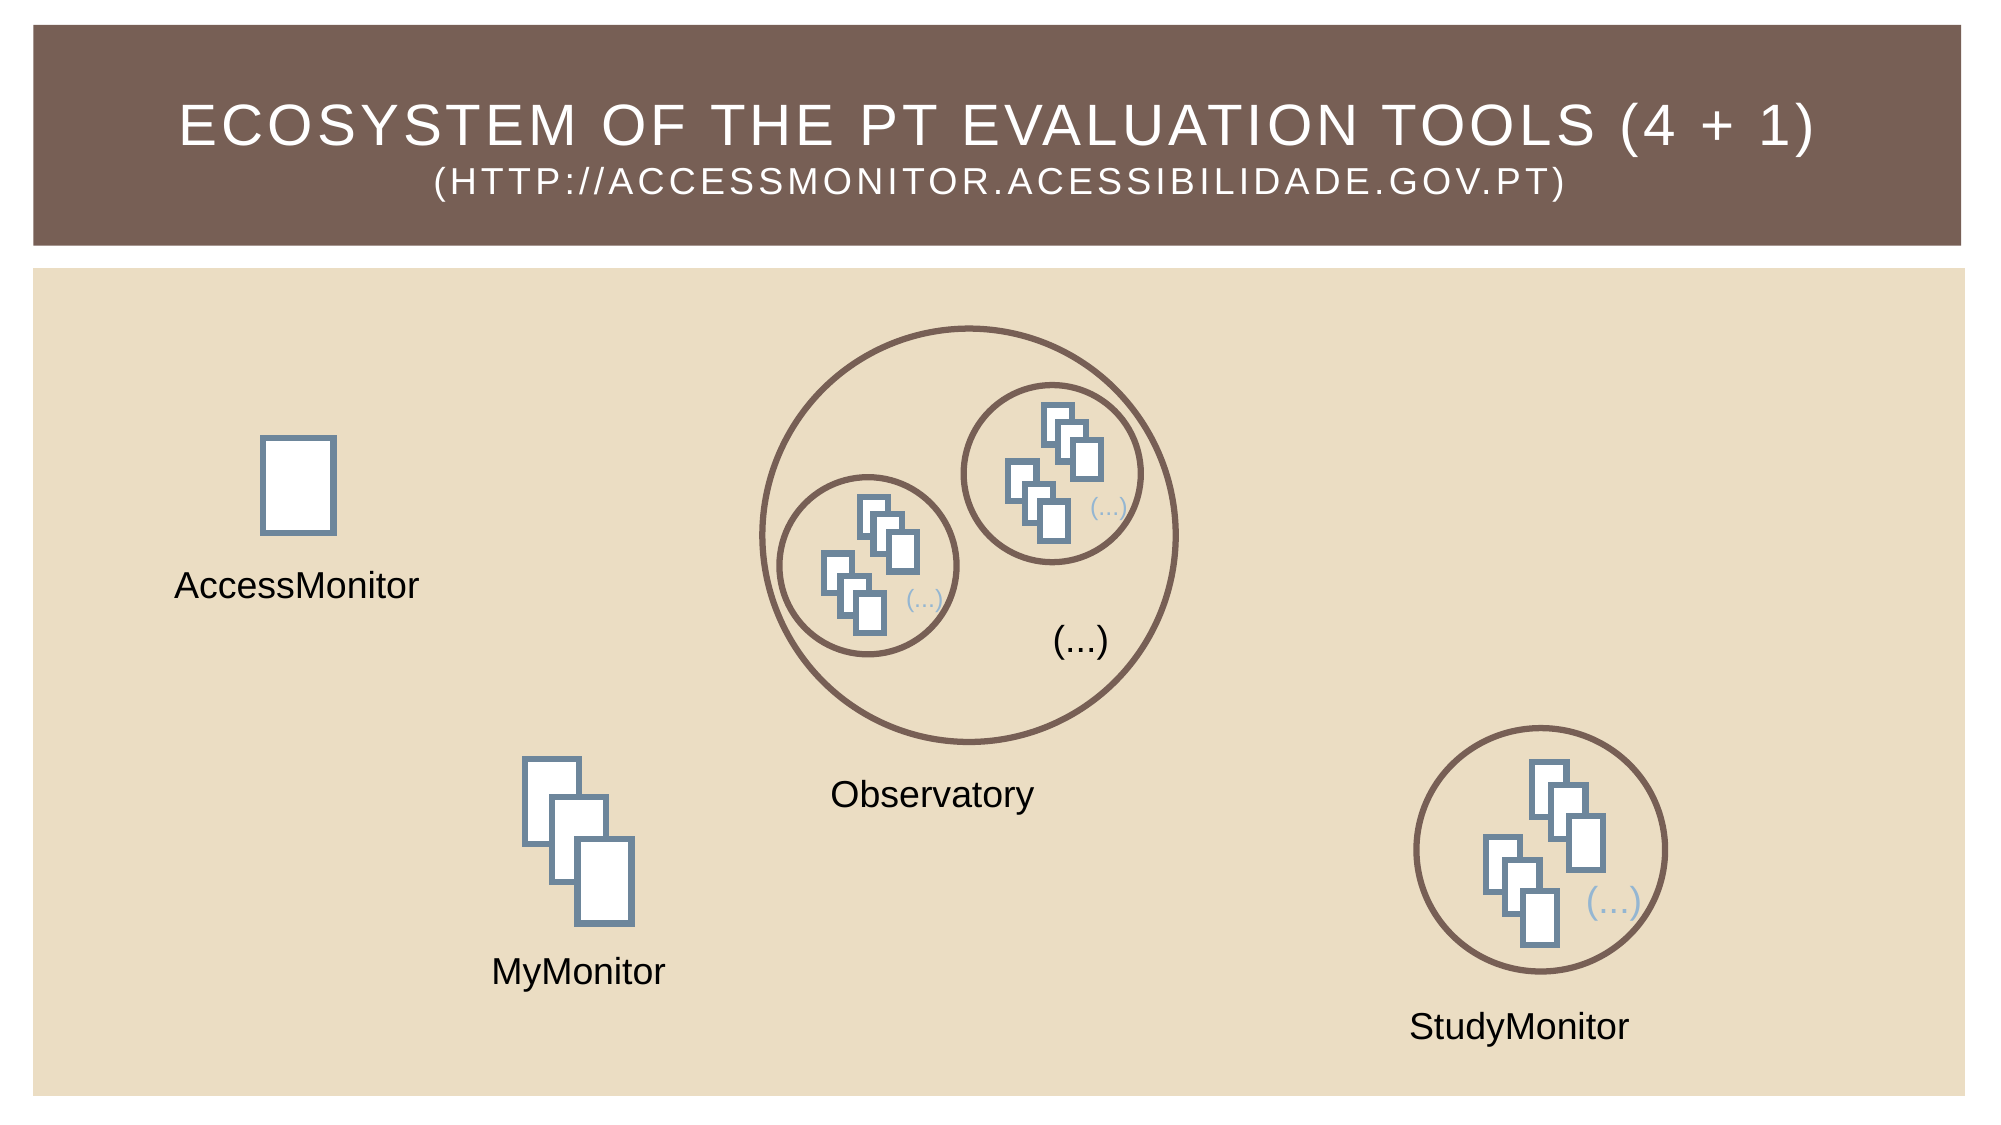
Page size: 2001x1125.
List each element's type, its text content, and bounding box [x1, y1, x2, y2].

title Ecosystem of the PT Evaluation Tools (4 + 1) (http://accessmonitor.acessibilidade.gov.pt) [83, 58, 1917, 232]
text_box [1397, 728, 1666, 1056]
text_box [762, 328, 1176, 824]
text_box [475, 759, 682, 1000]
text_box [167, 438, 427, 615]
